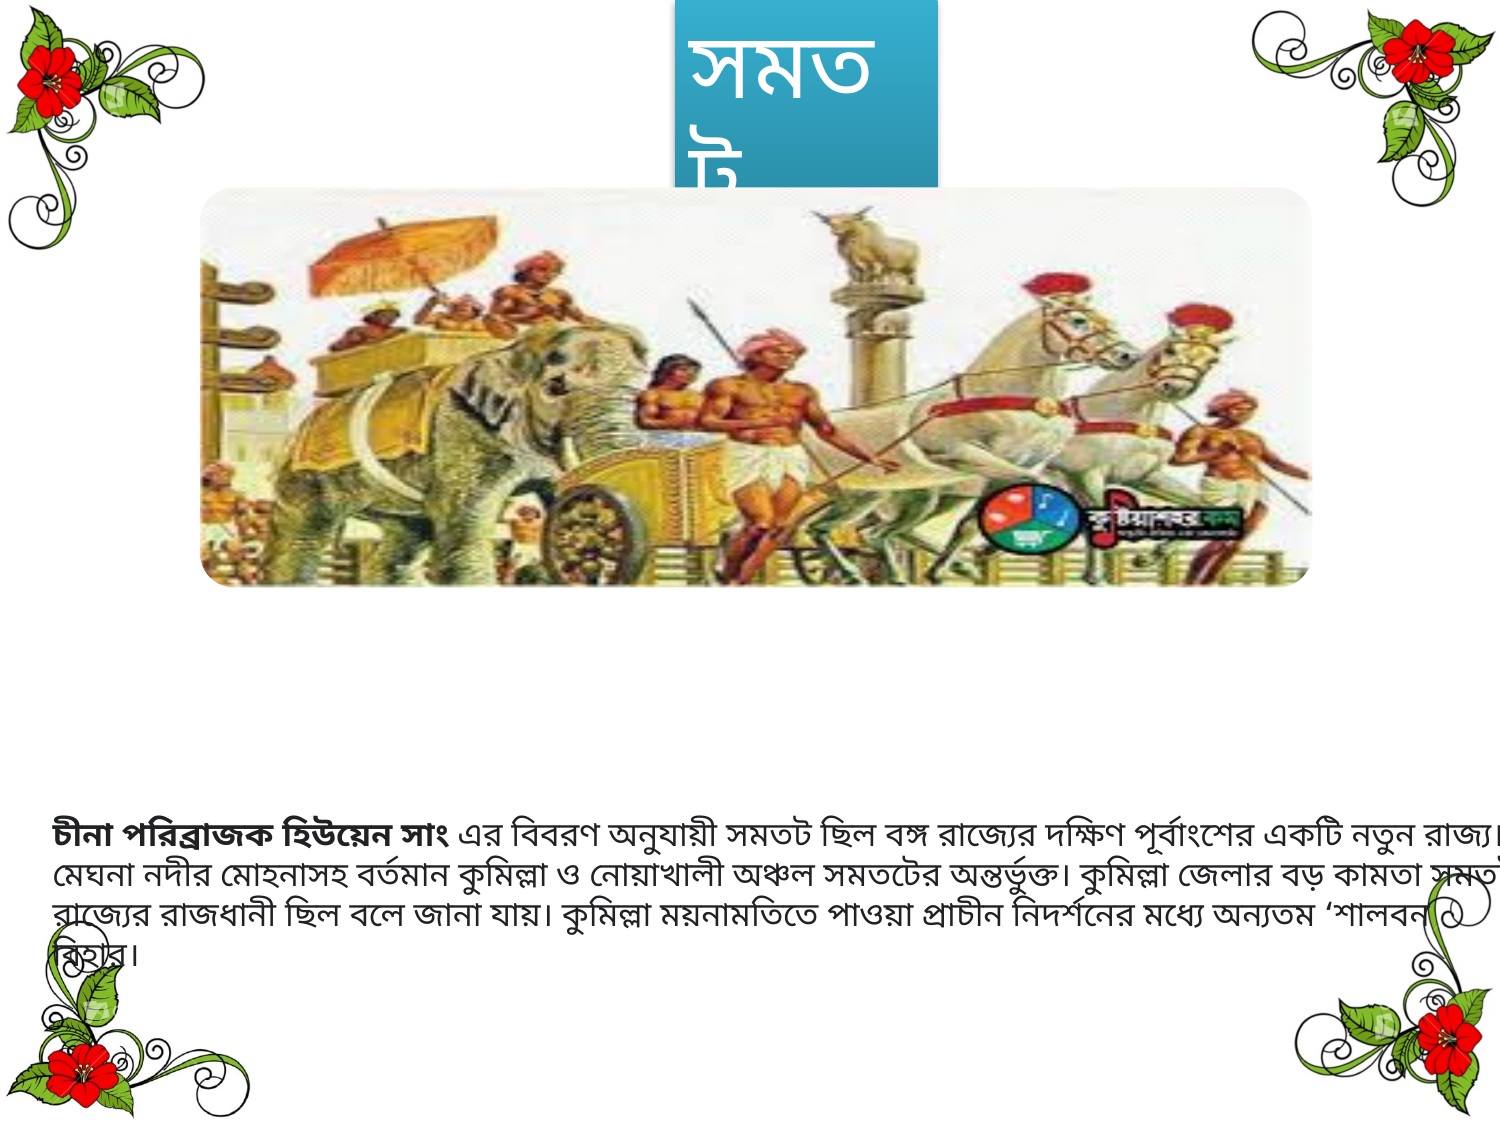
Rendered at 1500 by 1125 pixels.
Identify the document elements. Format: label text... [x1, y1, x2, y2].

picture [1, 0, 1500, 588]
text_box সমতট [675, 0, 938, 185]
picture [1274, 981, 1499, 1122]
picture [0, 899, 289, 1125]
text_box চীনা পরিব্রাজক হিউয়েন সাং এর বিবরণ অনুযায়ী সমতট ছিল বঙ্গ রাজ্যের দক্ষিণ পূর্বাংশের একটি নতুন রাজ্য। মেঘনা নদীর মােহনাসহ বর্তমান কুমিল্লা ও নােয়াখালী অঞ্চল সমতটের অন্তর্ভুক্ত। কুমিল্লা জেলার বড় কামতা সমতট রাজ্যের রাজধানী ছিল বলে জানা যায়। কুমিল্লা ময়নামতিতে পাওয়া প্রাচীন নিদর্শনের মধ্যে অন্যতম ‘শালবন বিহার। [37, 805, 1500, 981]
